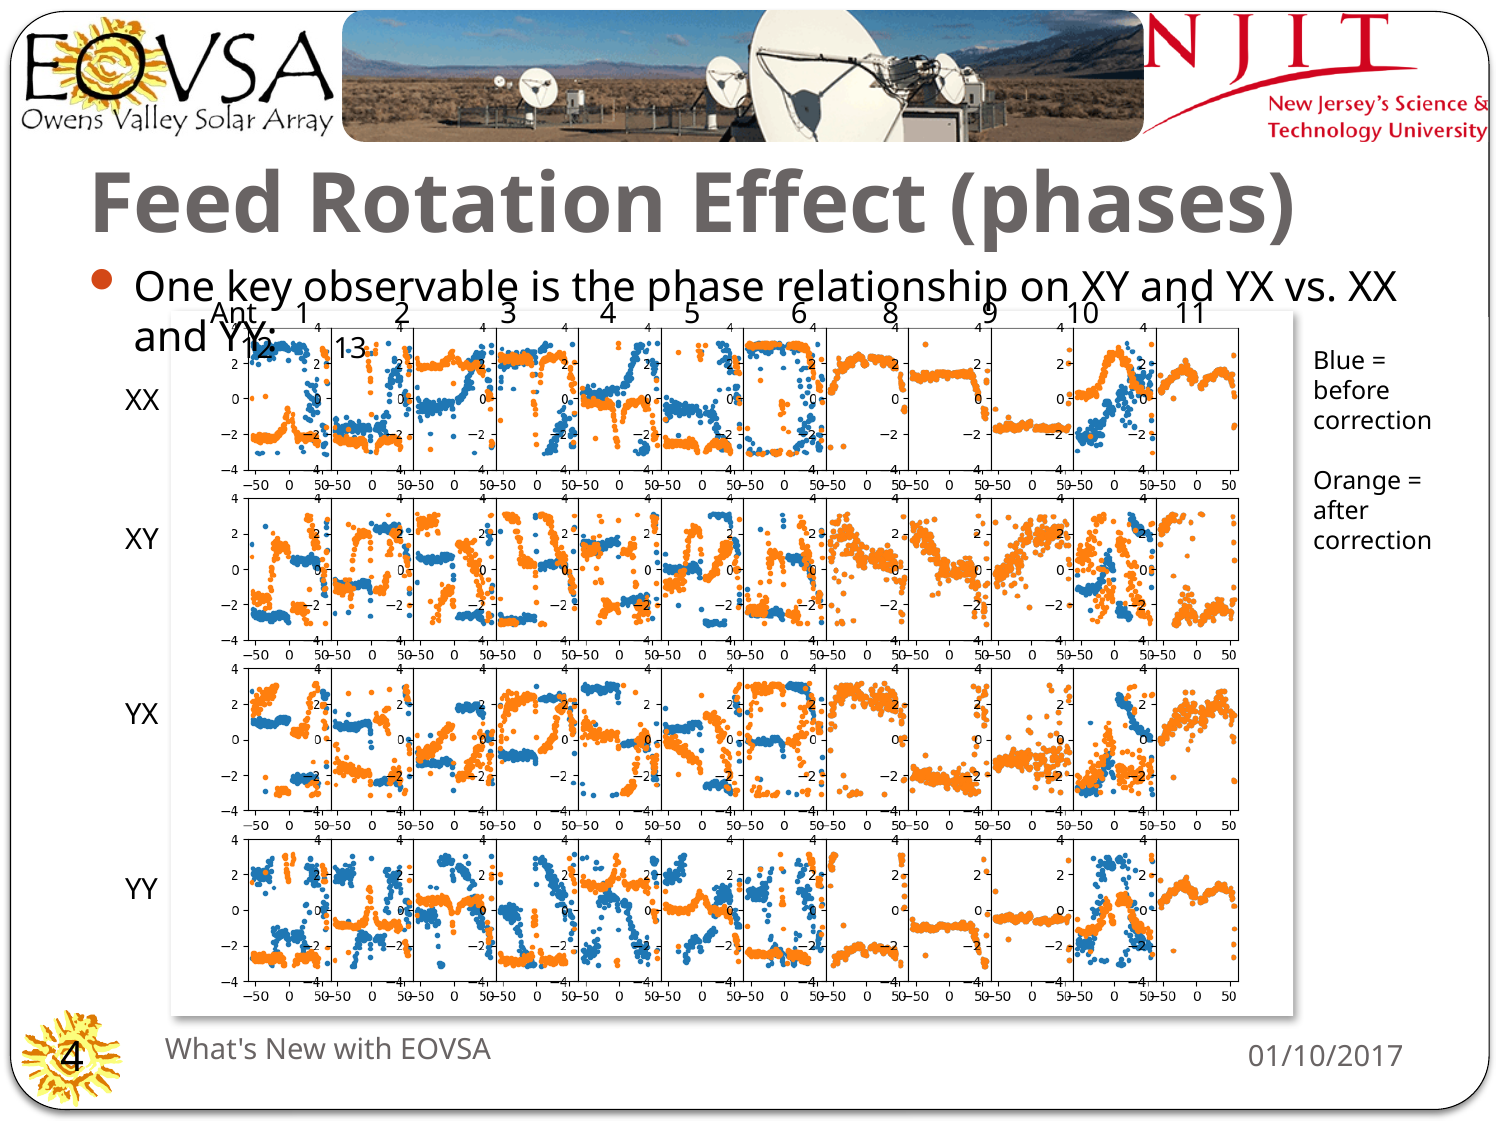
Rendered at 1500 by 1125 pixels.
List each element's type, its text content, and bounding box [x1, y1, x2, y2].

text_box XX XY YX YY [110, 373, 164, 913]
text_box Blue = before correction Orange = after correction [1299, 337, 1484, 562]
text_box Ant 1 2 3 4 5 6 8 9 10 11 12 13 [195, 287, 1247, 309]
text_box One key observable is the phase relationship on XY and YX vs. XX and YY: [73, 251, 1424, 1049]
picture [10, 994, 137, 1125]
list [170, 311, 1294, 1016]
picture [65, 1049, 75, 1061]
title Feed Rotation Effect (phases) [73, 146, 1424, 250]
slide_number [1012, 1049, 1419, 1094]
picture [11, 10, 1489, 142]
footer What's New with EOVSA [150, 1049, 800, 1088]
